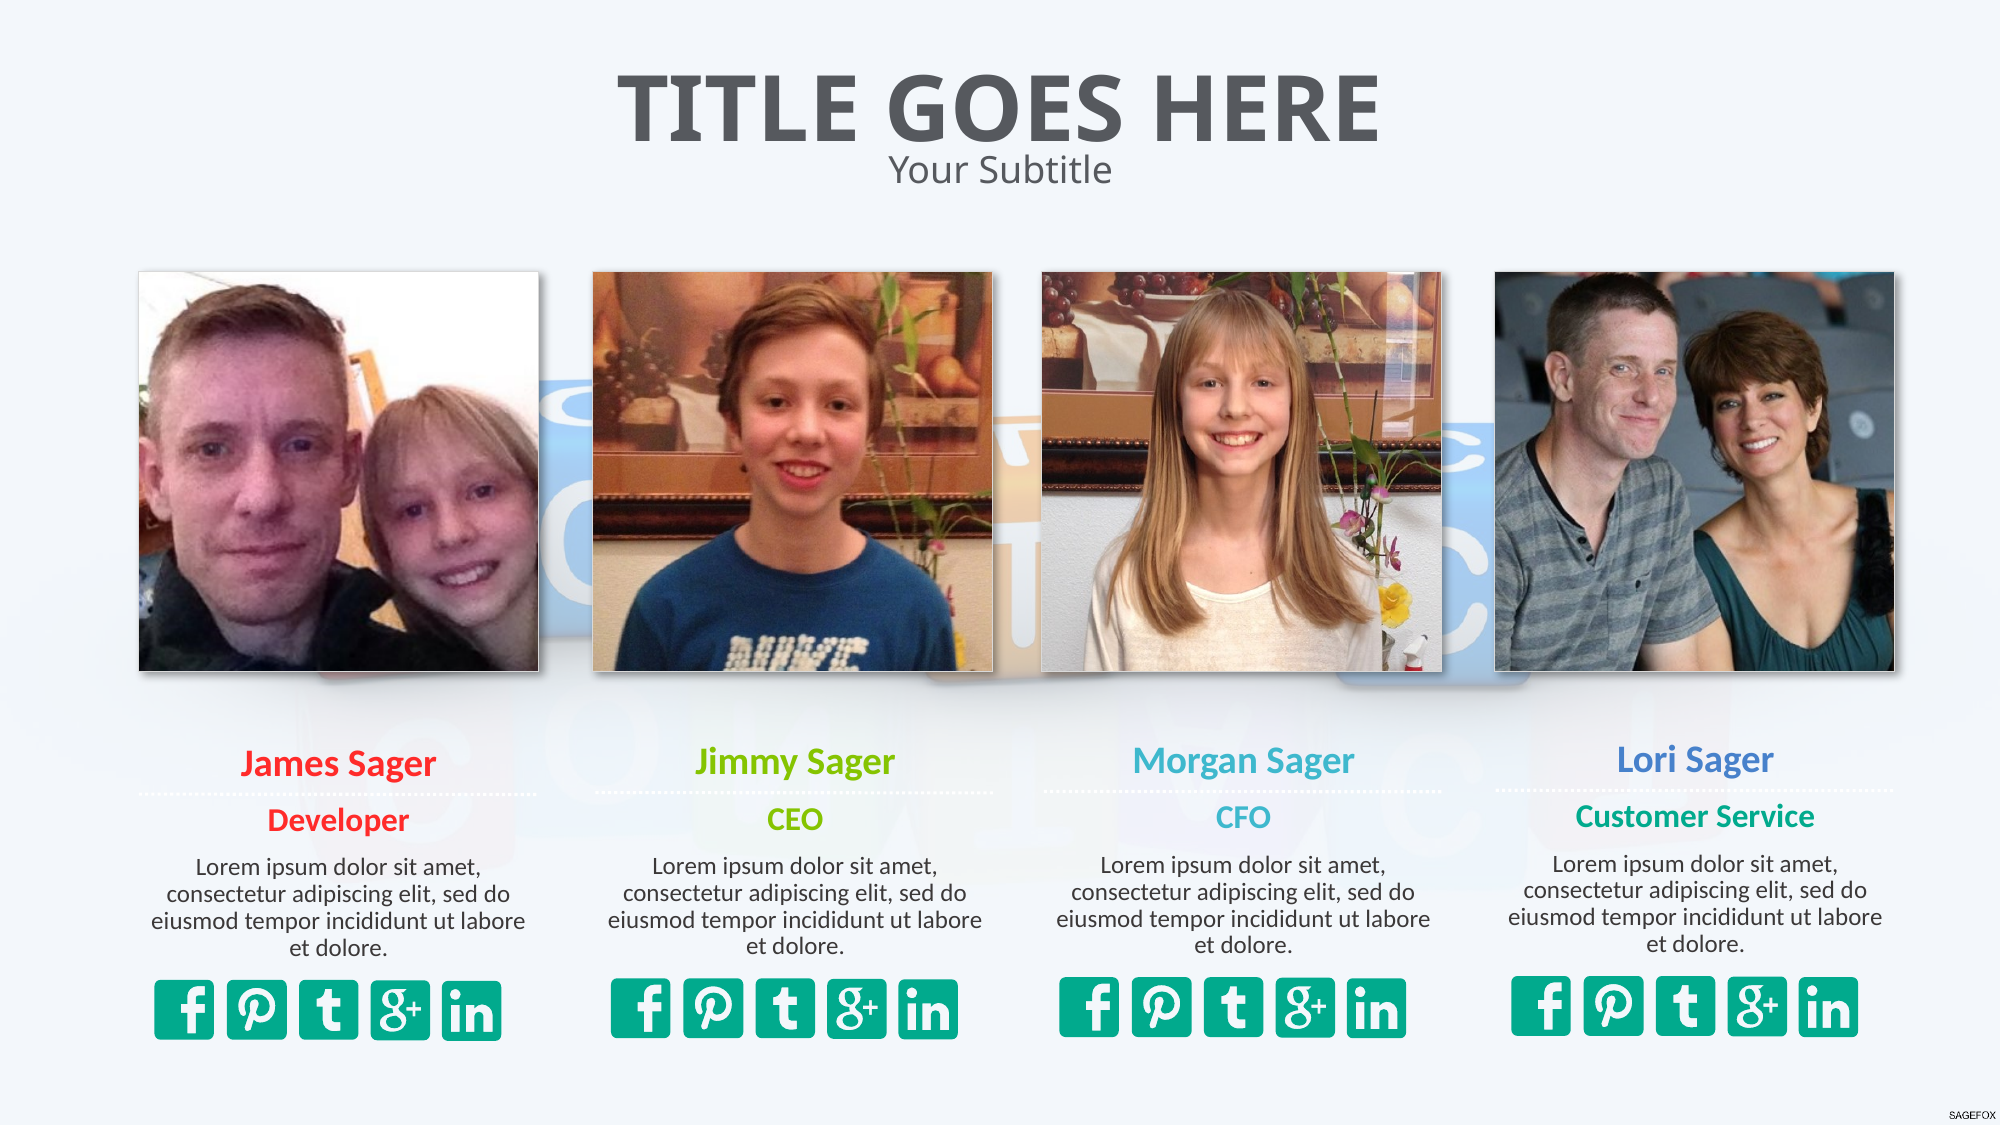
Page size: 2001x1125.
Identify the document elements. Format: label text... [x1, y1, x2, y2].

text_box CEO [620, 798, 971, 841]
text_box Developer [163, 799, 514, 842]
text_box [1511, 976, 1859, 1038]
text_box [138, 270, 540, 672]
text_box Customer Service [1520, 796, 1871, 839]
text_box CFO [1068, 797, 1419, 840]
text_box [1040, 270, 1442, 672]
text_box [548, 42, 1452, 199]
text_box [610, 978, 958, 1040]
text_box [154, 979, 502, 1041]
text_box [591, 270, 993, 672]
text_box Lorem ipsum dolor sit amet, consectetur adipiscing elit, sed do eiusmod tempor incididunt ut labore et dolore. [1495, 850, 1896, 964]
picture [1925, 0, 2001, 1125]
text_box Morgan Sager [1068, 739, 1419, 782]
text_box Lorem ipsum dolor sit amet, consectetur adipiscing elit, sed do eiusmod tempor incididunt ut labore et dolore. [138, 854, 539, 968]
text_box Jimmy Sager [620, 740, 971, 784]
text_box Lori Sager [1520, 738, 1871, 781]
text_box Lorem ipsum dolor sit amet, consectetur adipiscing elit, sed do eiusmod tempor incididunt ut labore et dolore. [1043, 851, 1444, 965]
text_box James Sager [163, 742, 514, 785]
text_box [1059, 977, 1407, 1039]
text_box [1494, 271, 1896, 673]
text_box Lorem ipsum dolor sit amet, consectetur adipiscing elit, sed do eiusmod tempor incididunt ut labore et dolore. [595, 852, 996, 966]
